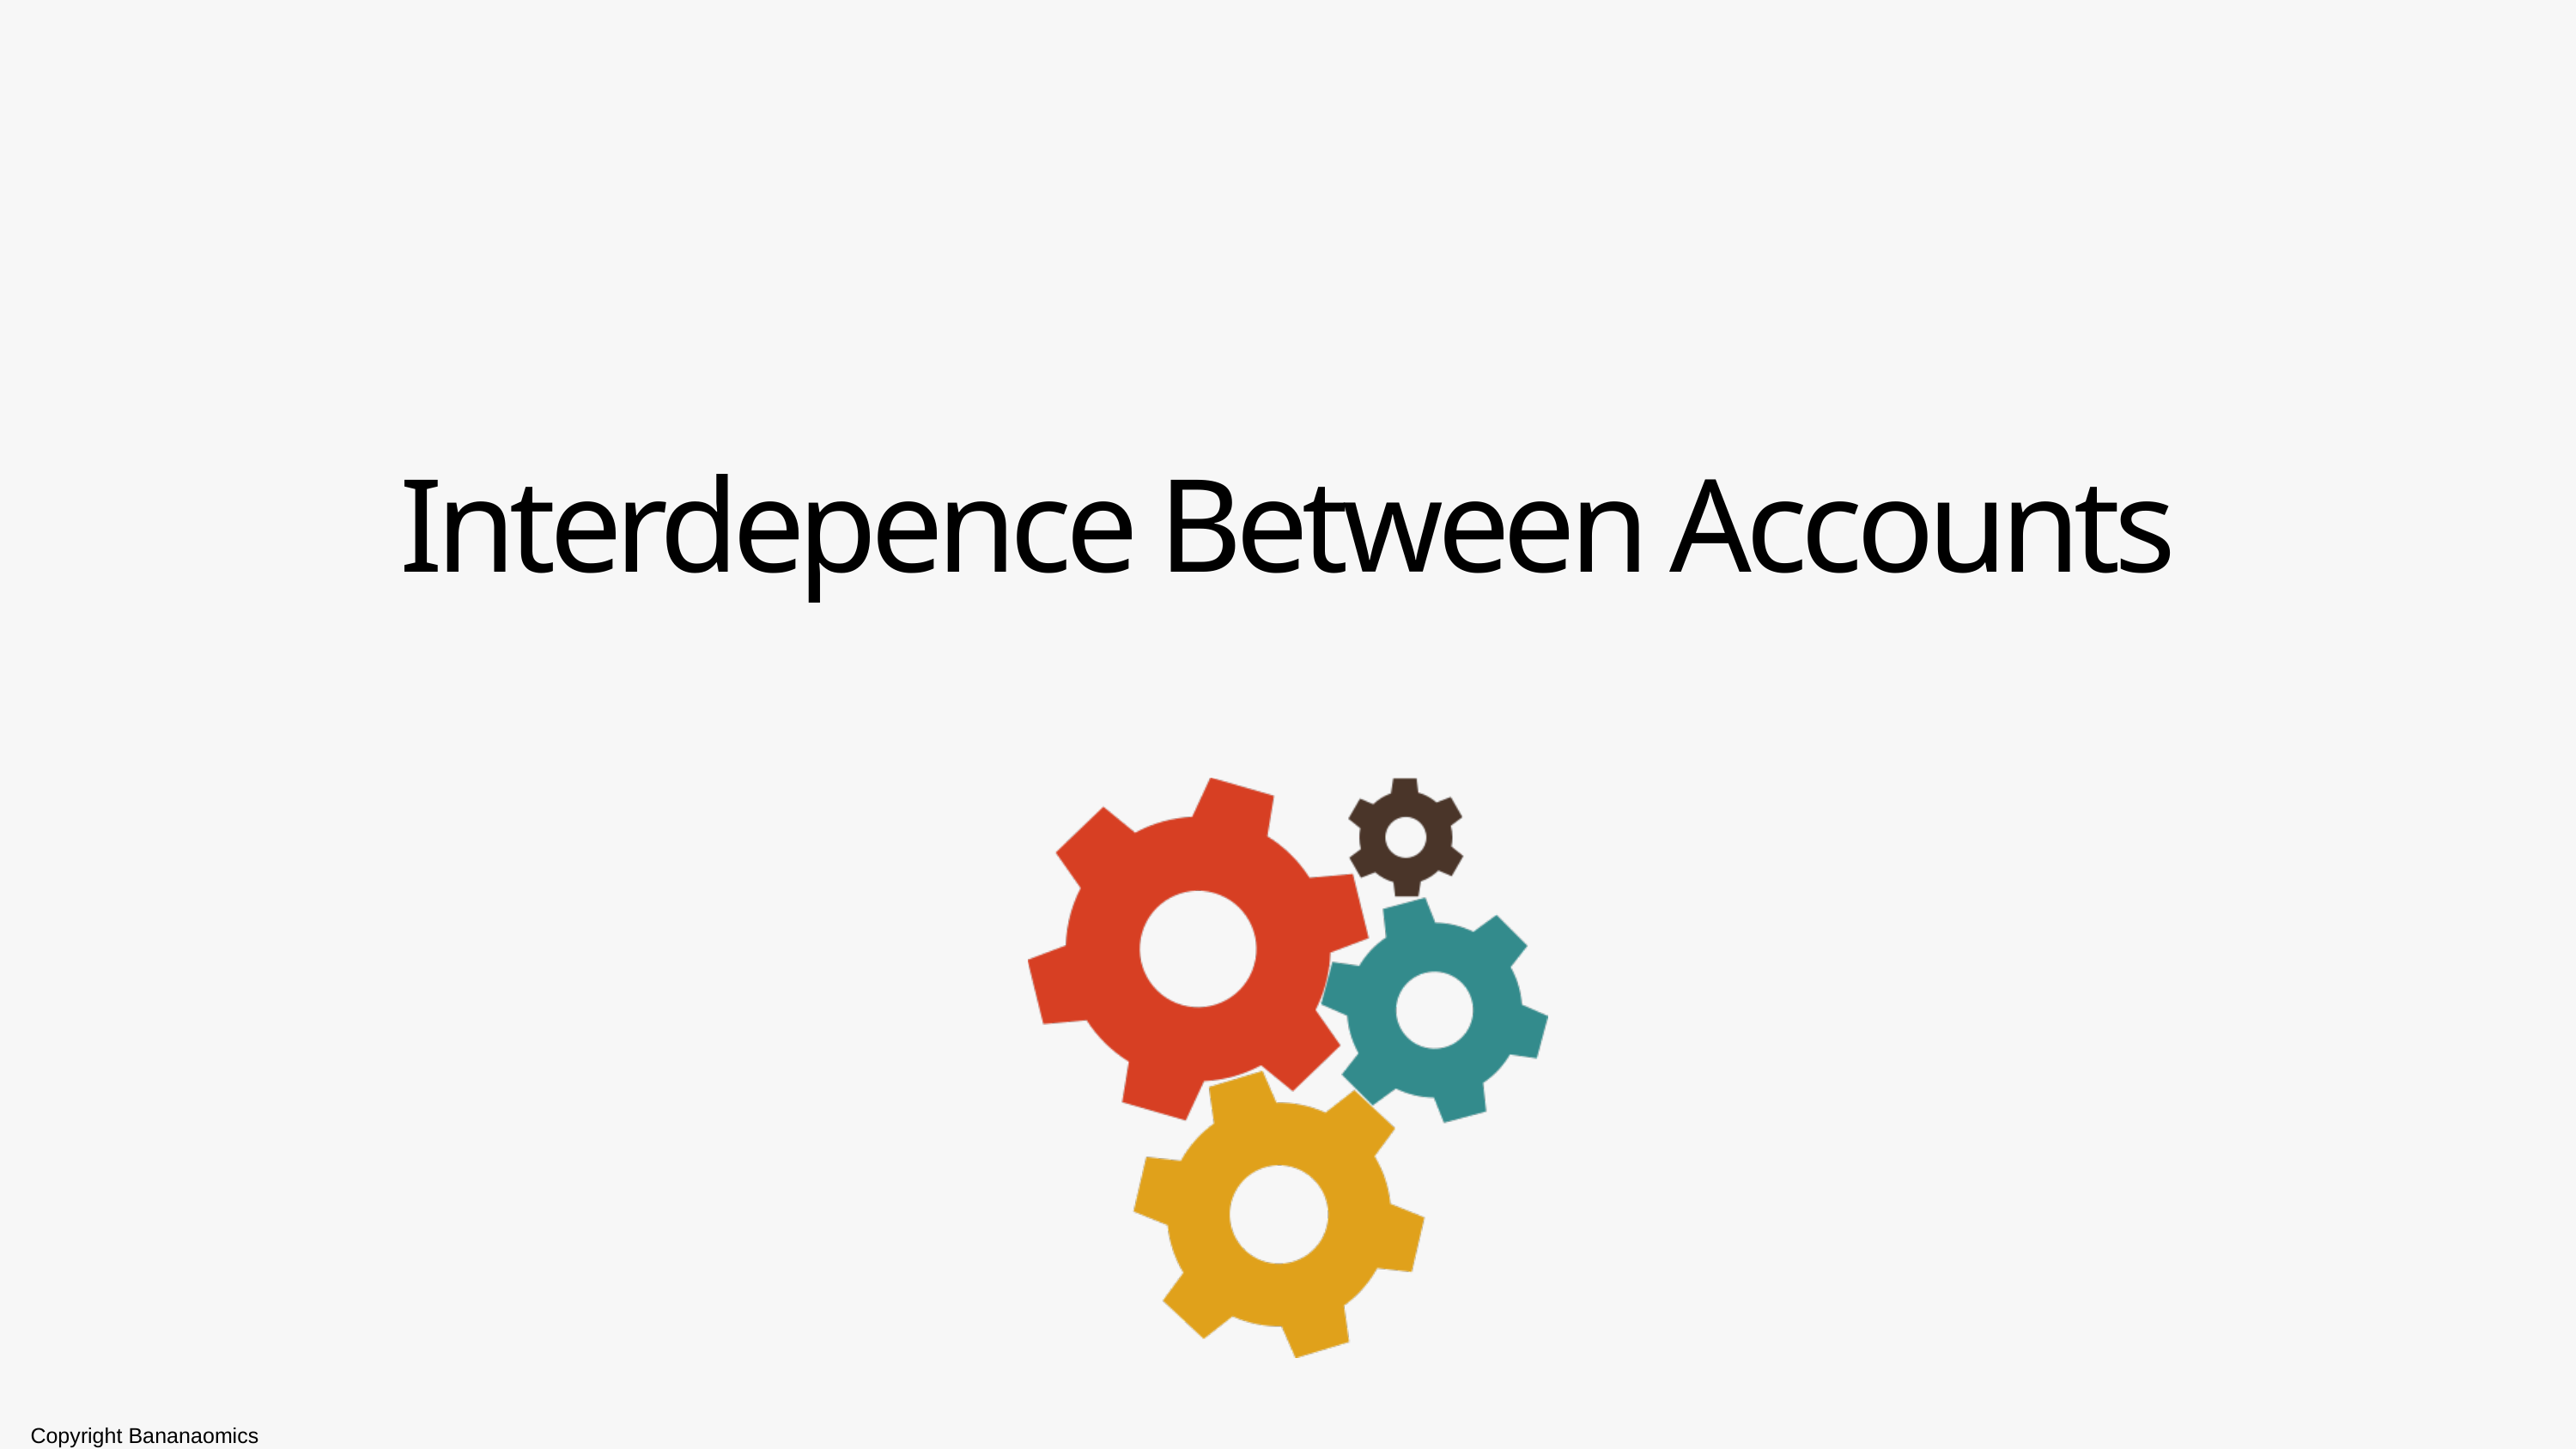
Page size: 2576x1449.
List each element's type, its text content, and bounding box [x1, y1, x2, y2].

text_box Copyright Bananaomics [0, 1417, 553, 1448]
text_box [136, 458, 2440, 685]
picture [1028, 778, 1548, 1358]
